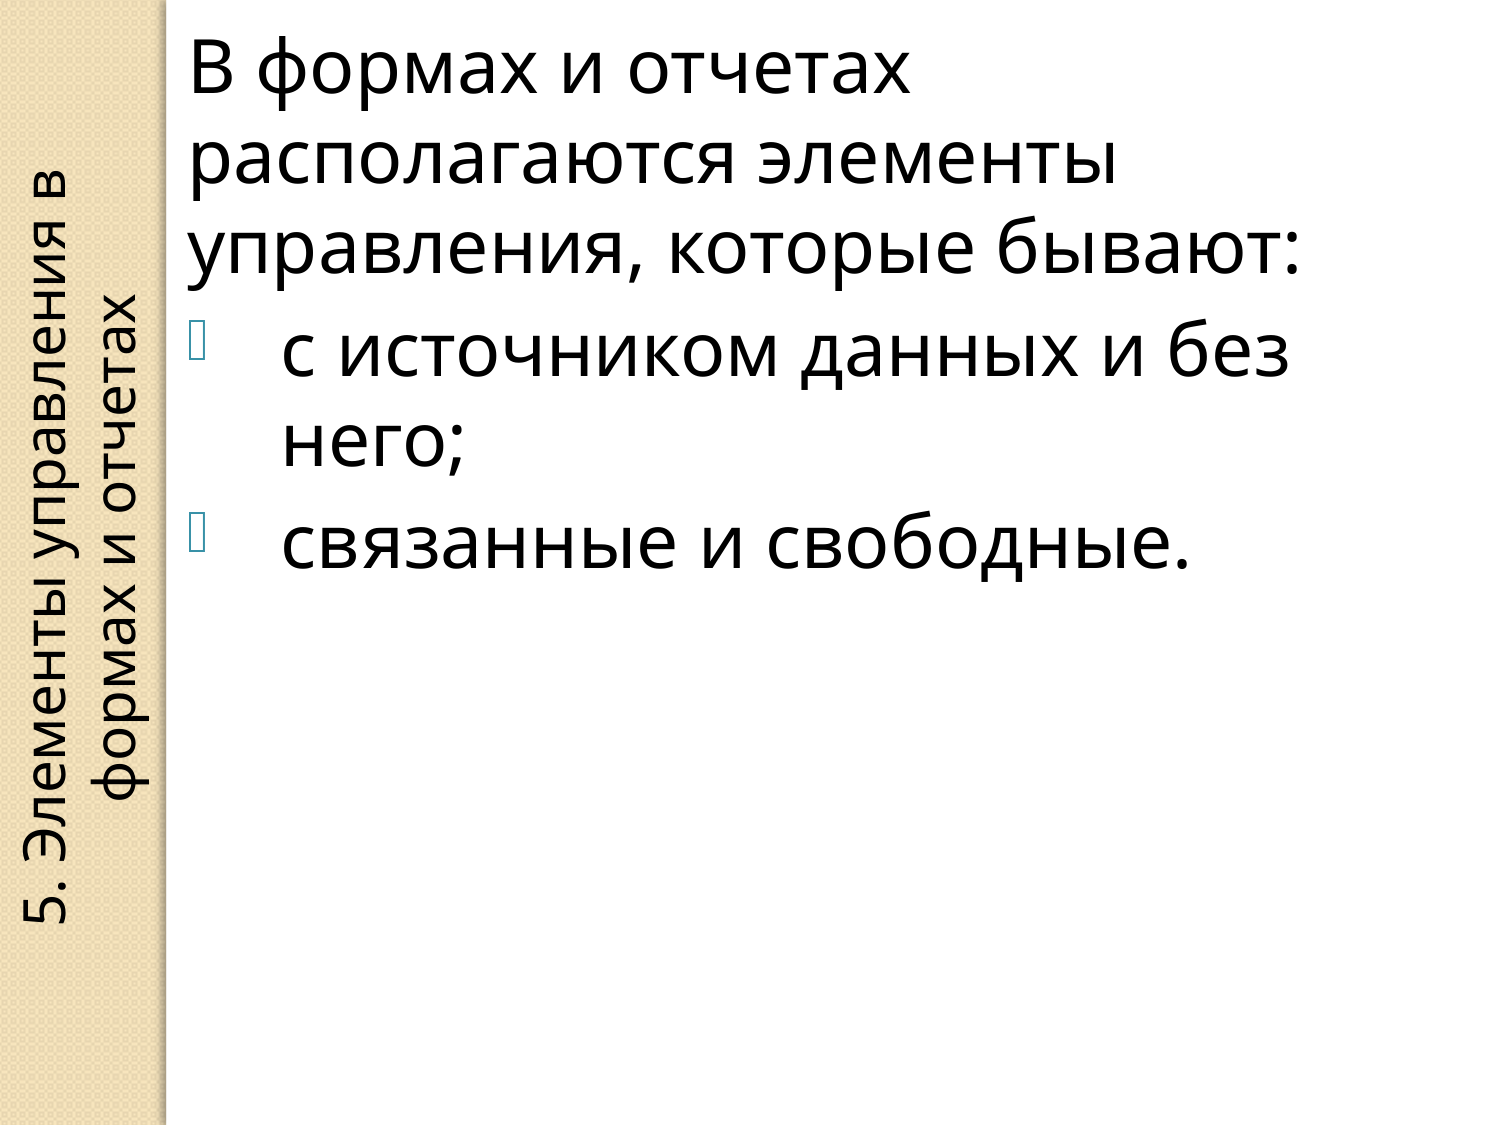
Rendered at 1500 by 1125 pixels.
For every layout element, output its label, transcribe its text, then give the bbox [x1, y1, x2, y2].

text_box В формах и отчетах располагаются элементы управления, которые бывают: с источником данных и без него; связанные и свободные. [167, 11, 1483, 1059]
text_box 5. Элементы управления в формах и отчетах [0, 42, 155, 1059]
